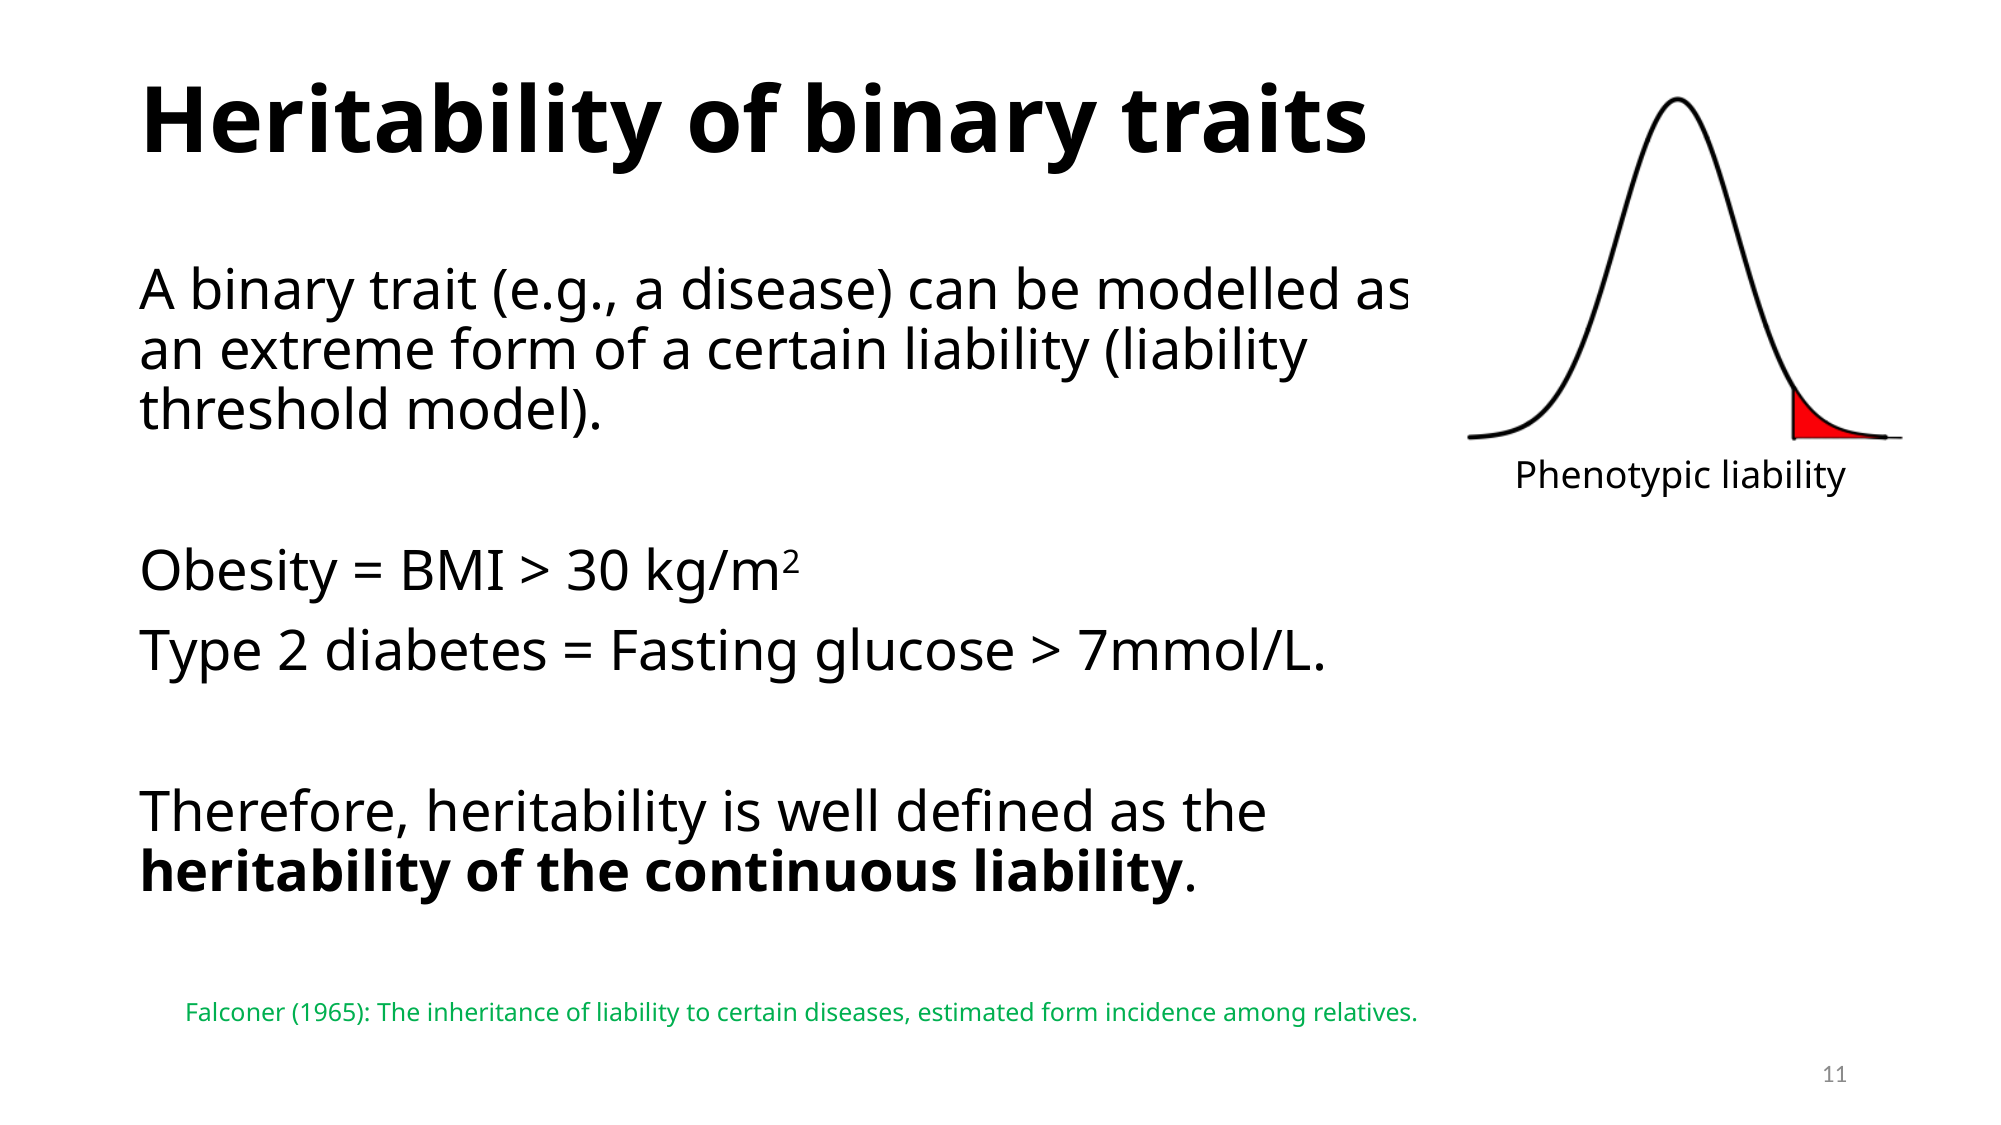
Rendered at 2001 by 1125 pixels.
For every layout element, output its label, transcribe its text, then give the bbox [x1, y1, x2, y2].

text_box Falconer (1965): The inheritance of liability to certain diseases, estimated form incidence among relatives. [170, 988, 1436, 1034]
list A binary trait (e.g., a disease) can be modelled as an extreme form of a certain liability (liability threshold model). Obesity = BMI > 30 kg/m2 Type 2 diabetes = Fasting glucose > 7mmol/L. Therefore, heritability is well defined as the heritability of the continuous liability. [124, 253, 1451, 913]
title Heritability of binary traits [124, 13, 1850, 232]
slide_number 11 [1412, 1042, 1863, 1103]
picture [1408, 47, 1937, 505]
